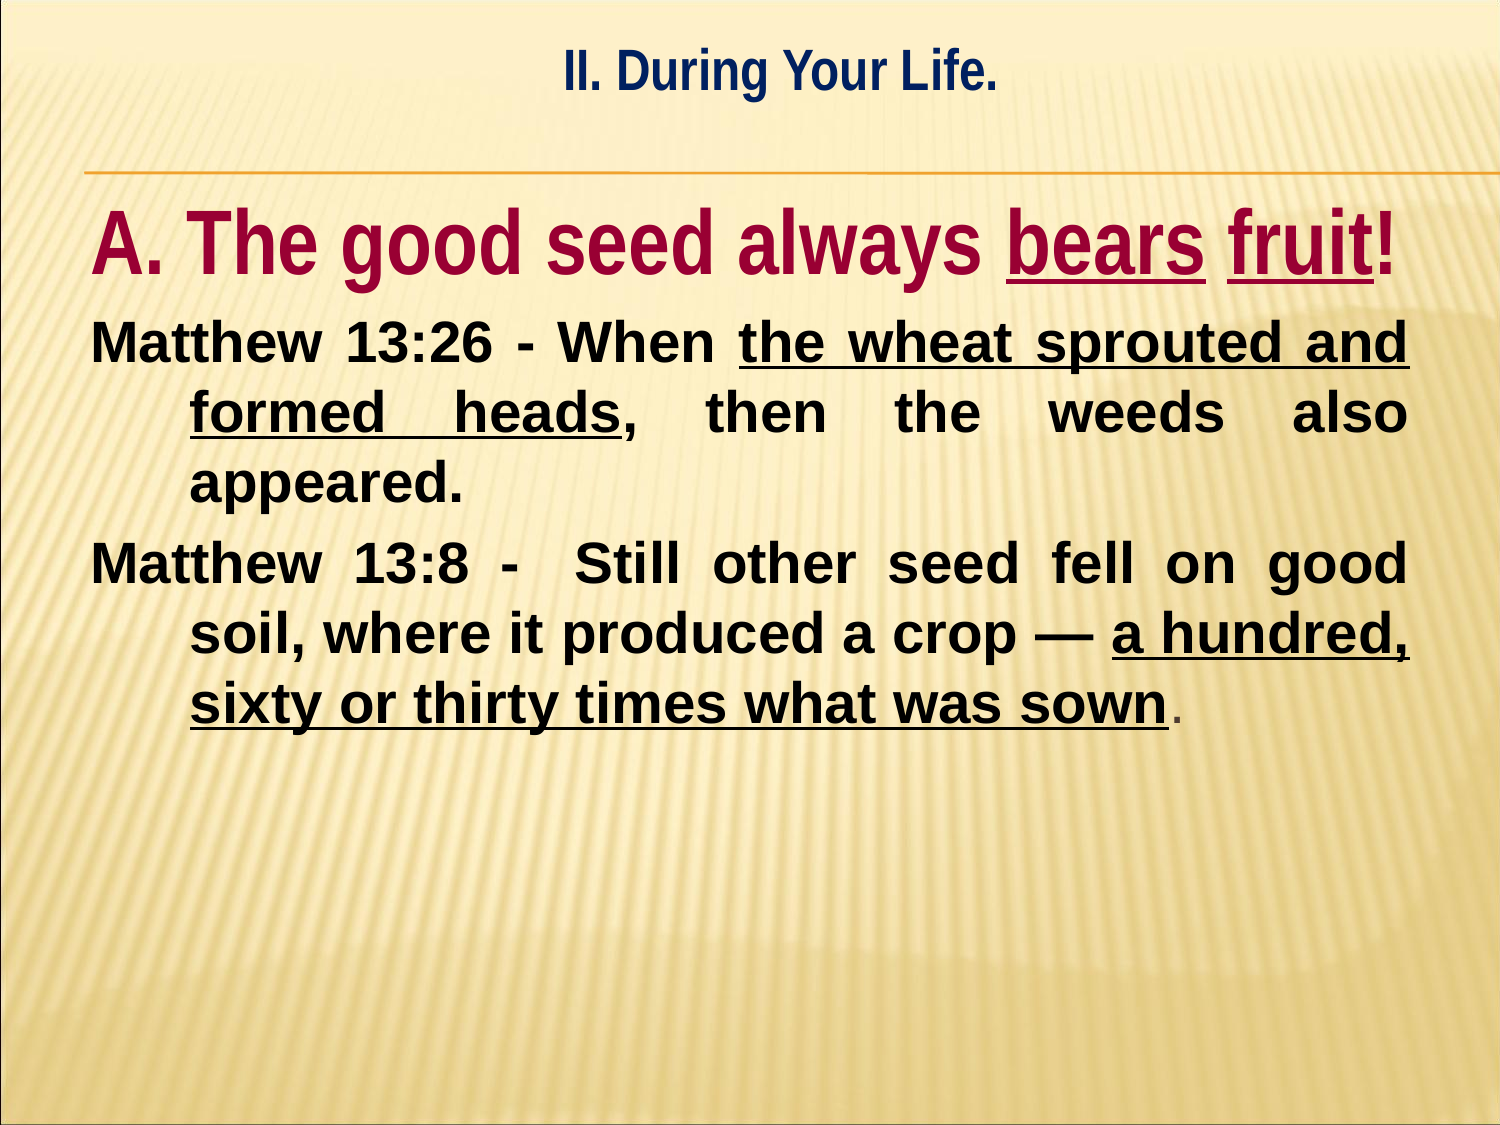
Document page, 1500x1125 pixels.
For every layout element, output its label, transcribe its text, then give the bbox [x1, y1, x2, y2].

picture [0, 0, 1500, 1125]
list A. The good seed always bears fruit! Matthew 13:26 - When the wheat sprouted and formed heads, then the weeds also appeared. Matthew 13:8 - ﻿ Still other seed fell on good soil, where it produced a crop — a hundred, sixty or thirty times what was sown. [75, 174, 1425, 1050]
text_box II. During Your Life. [137, 24, 1425, 110]
